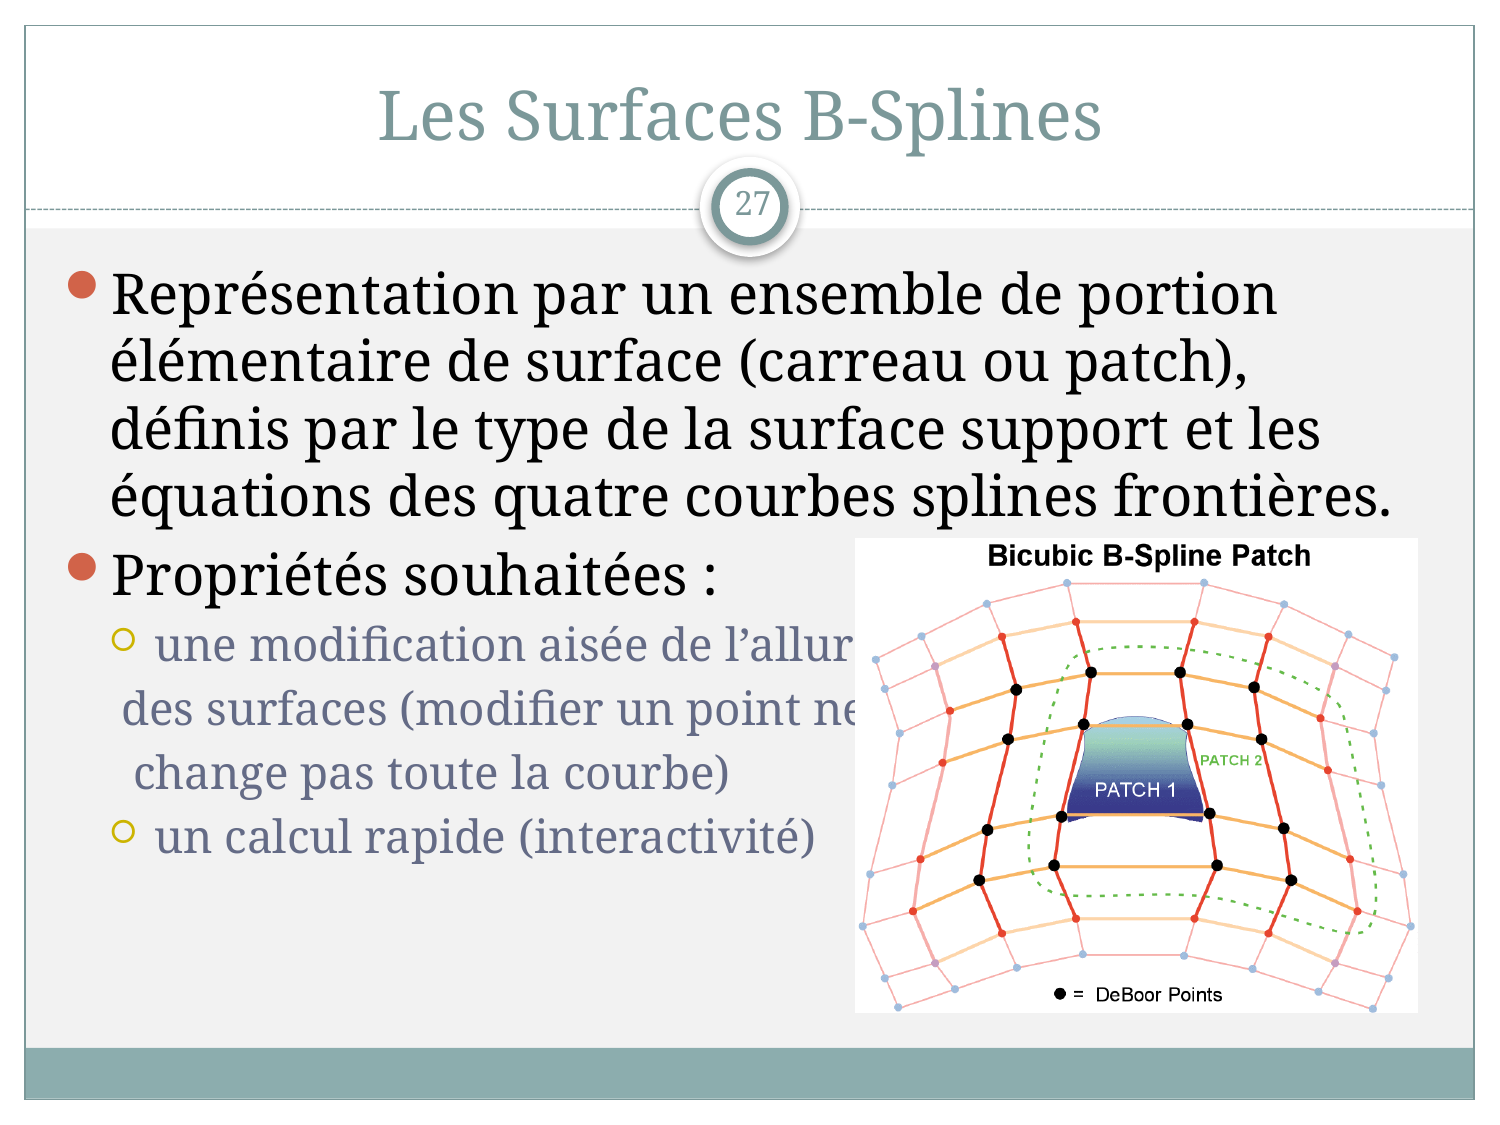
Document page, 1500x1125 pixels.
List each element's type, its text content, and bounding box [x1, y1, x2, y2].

list Représentation par un ensemble de portion élémentaire de surface (carreau ou patch), définis par le type de la surface support et les équations des quatre courbes splines frontières. Propriétés souhaitées : une modification aisée de l’allure des surfaces (modifier un point ne change pas toute la courbe) un calcul rapide (interactivité) [49, 250, 1445, 950]
picture [855, 538, 1419, 1013]
slide_number 27 [715, 168, 791, 241]
title Les Surfaces B-Splines [49, 37, 1450, 162]
